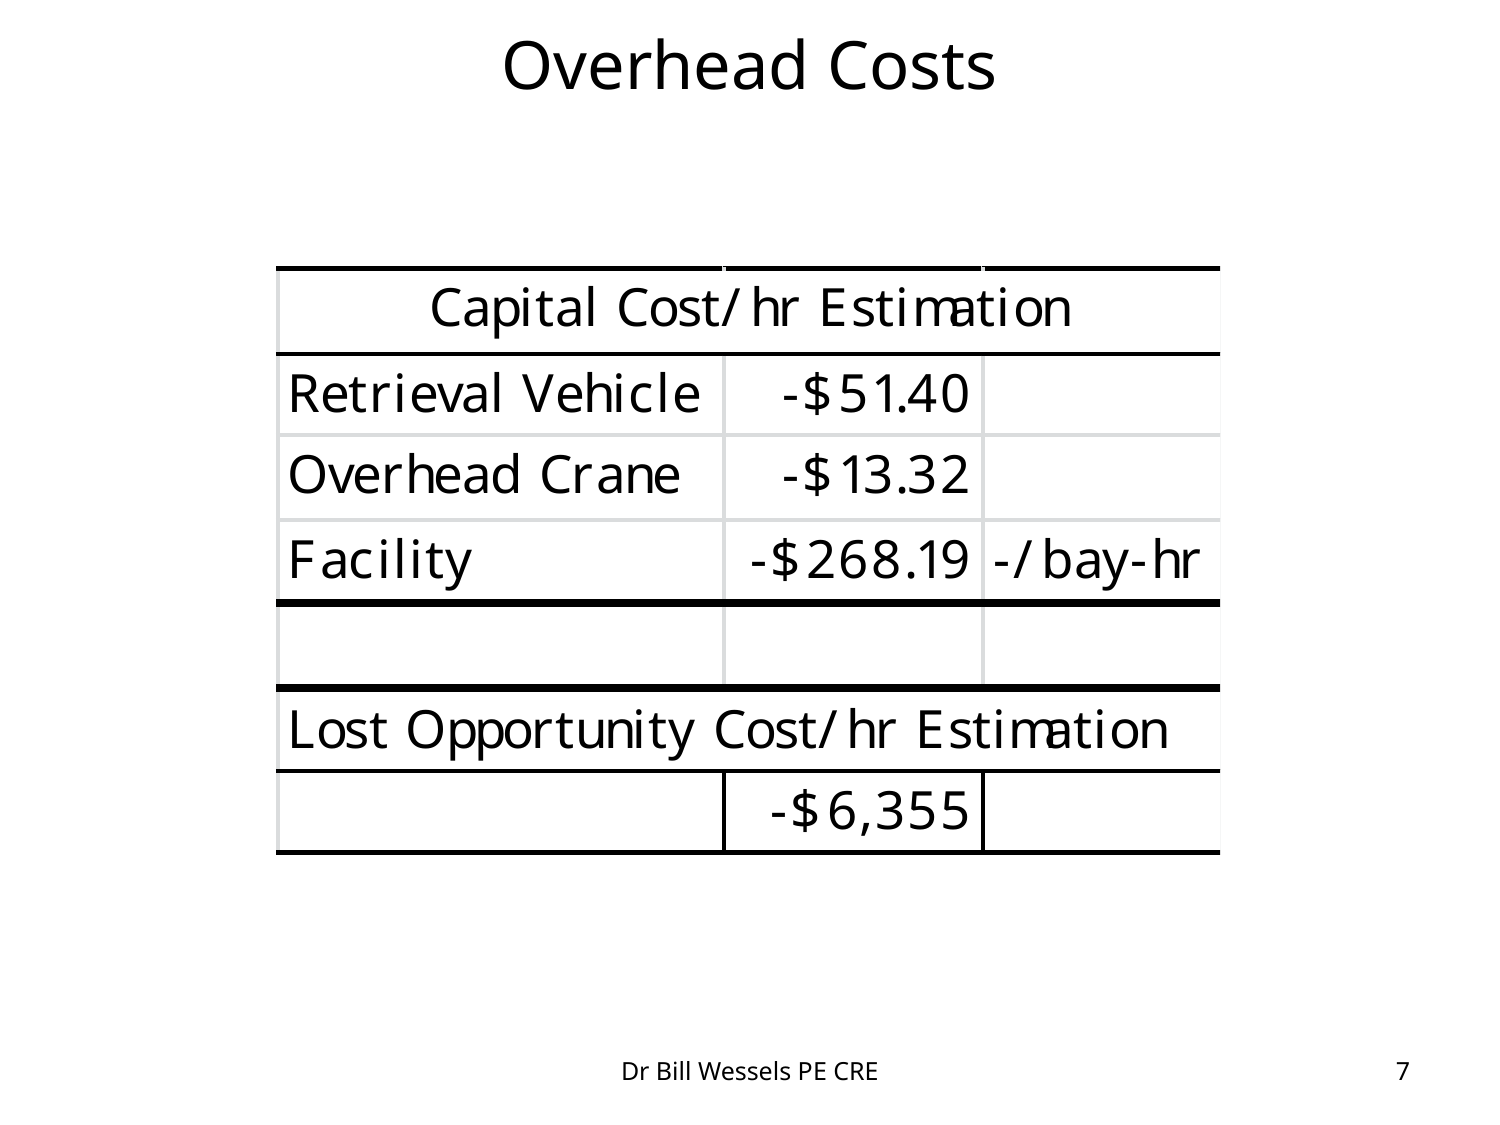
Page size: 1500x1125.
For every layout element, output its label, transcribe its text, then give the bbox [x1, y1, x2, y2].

title Overhead Costs [75, 12, 1425, 113]
picture [275, 266, 1225, 859]
footer Dr Bill Wessels PE CRE [512, 1042, 988, 1103]
slide_number 7 [1074, 1042, 1425, 1103]
